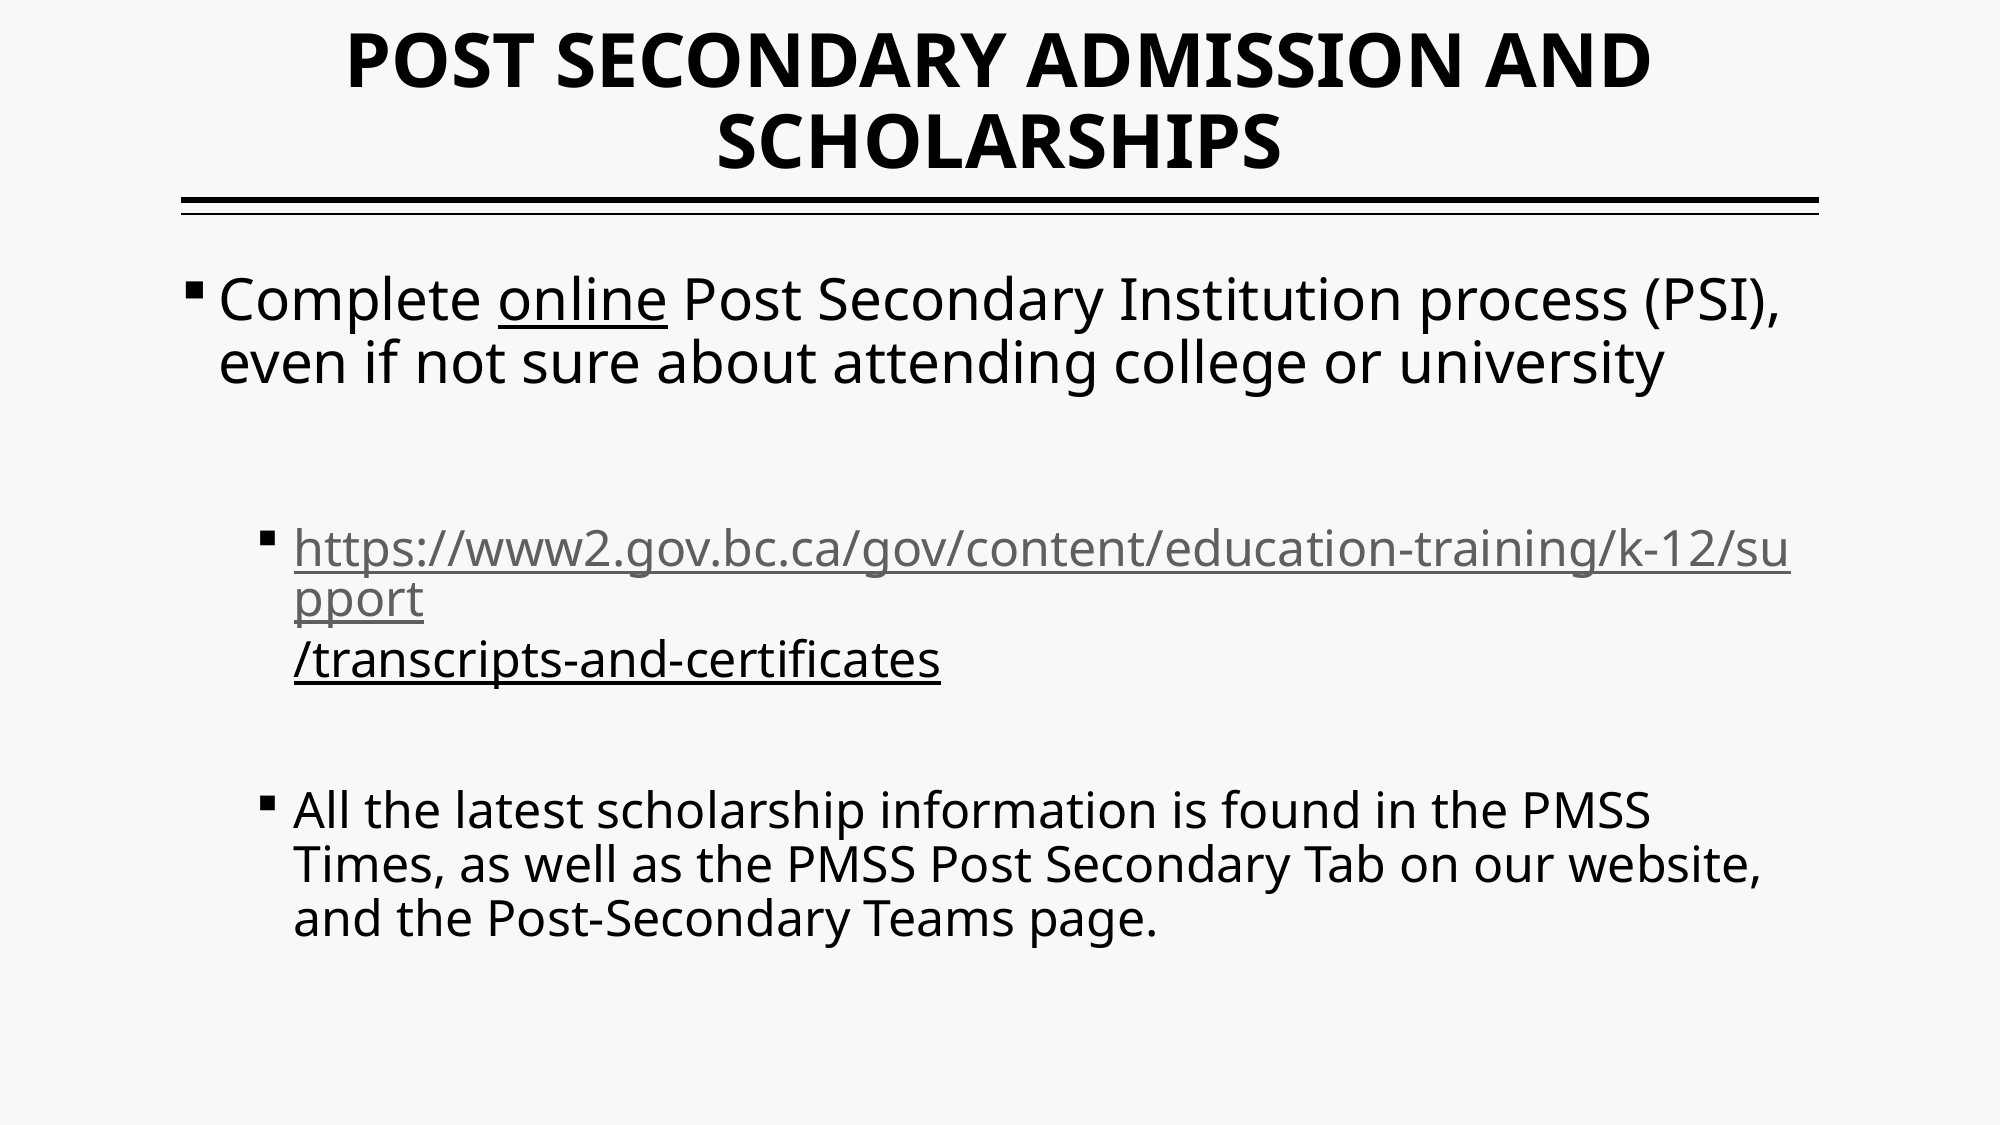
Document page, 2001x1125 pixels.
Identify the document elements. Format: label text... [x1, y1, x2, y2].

title POST SECONDARY ADMISSION AND SCHOLARSHIPS [181, 12, 1819, 193]
list Complete online Post Secondary Institution process (PSI), even if not sure about attending college or university https://www2.gov.bc.ca/gov/content/education-training/k-12/support/transcripts-and-certificates All the latest scholarship information is found in the PMSS Times, as well as the PMSS Post Secondary Tab on our website, and the Post-Secondary Teams page. [181, 262, 1819, 1013]
